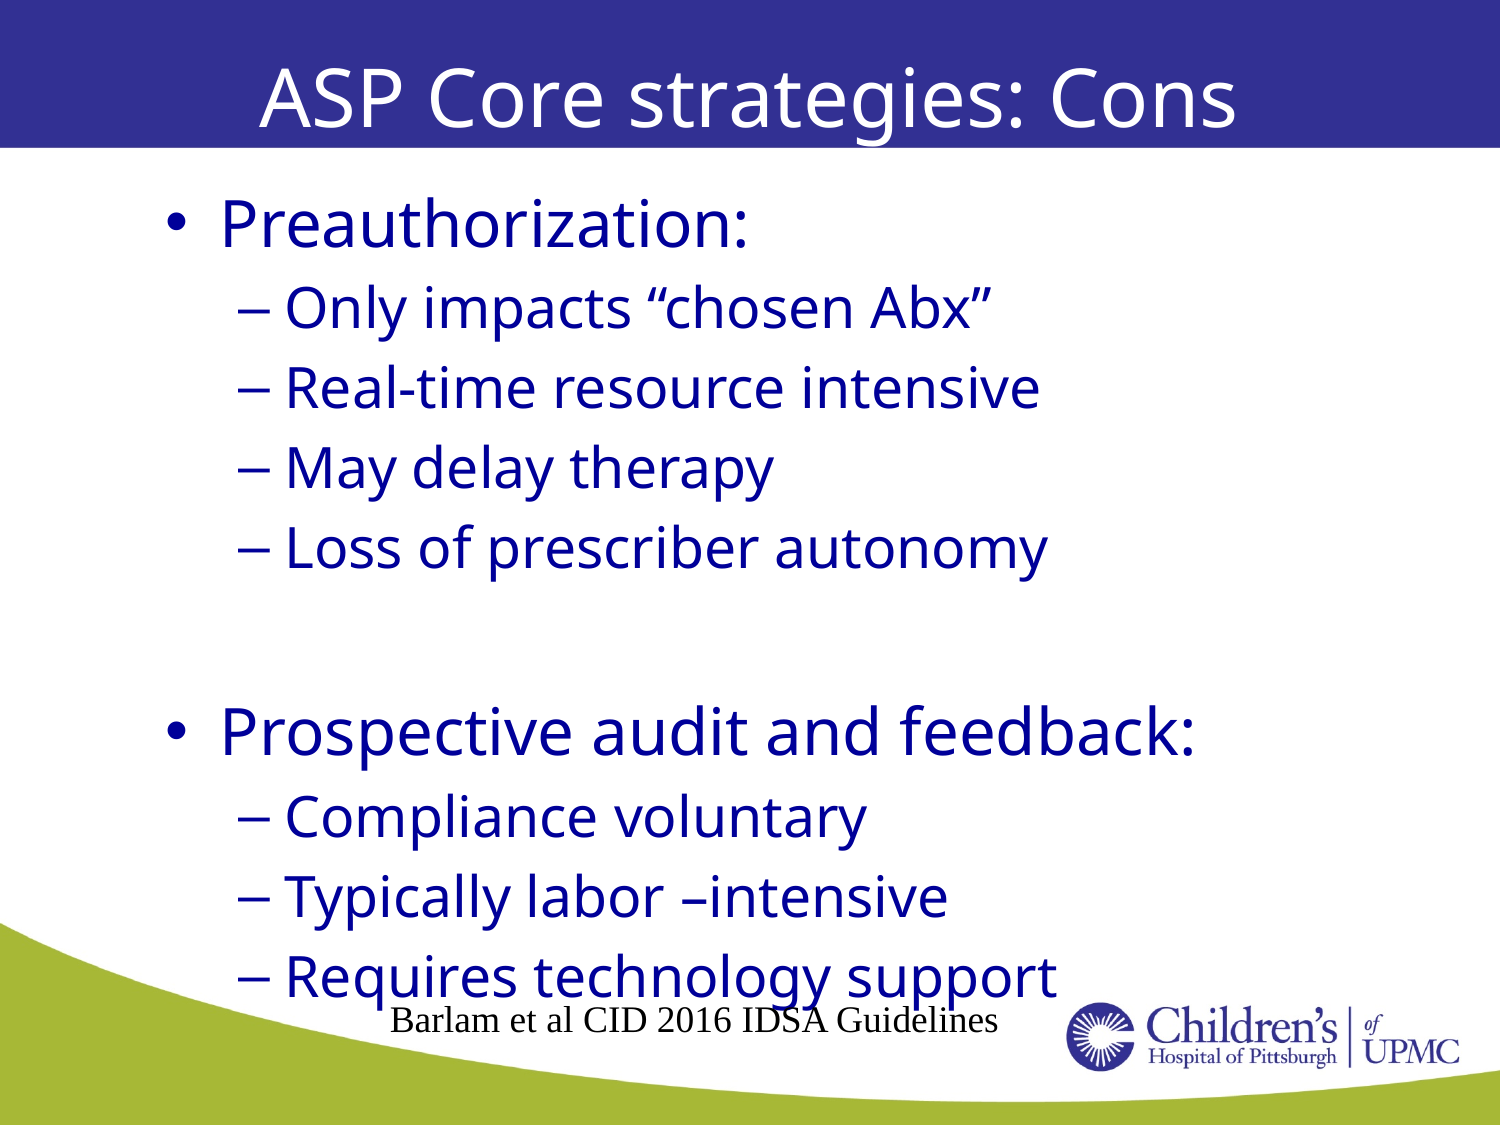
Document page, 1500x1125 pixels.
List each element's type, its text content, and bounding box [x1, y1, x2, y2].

list Preauthorization: Only impacts “chosen Abx” Real-time resource intensive May delay therapy Loss of prescriber autonomy Prospective audit and feedback: Compliance voluntary Typically labor –intensive Requires technology support [150, 174, 1350, 1018]
title ASP Core strategies: Cons [75, 37, 1425, 200]
text_box Barlam et al CID 2016 IDSA Guidelines [374, 987, 1050, 1048]
picture [0, 0, 1500, 1125]
